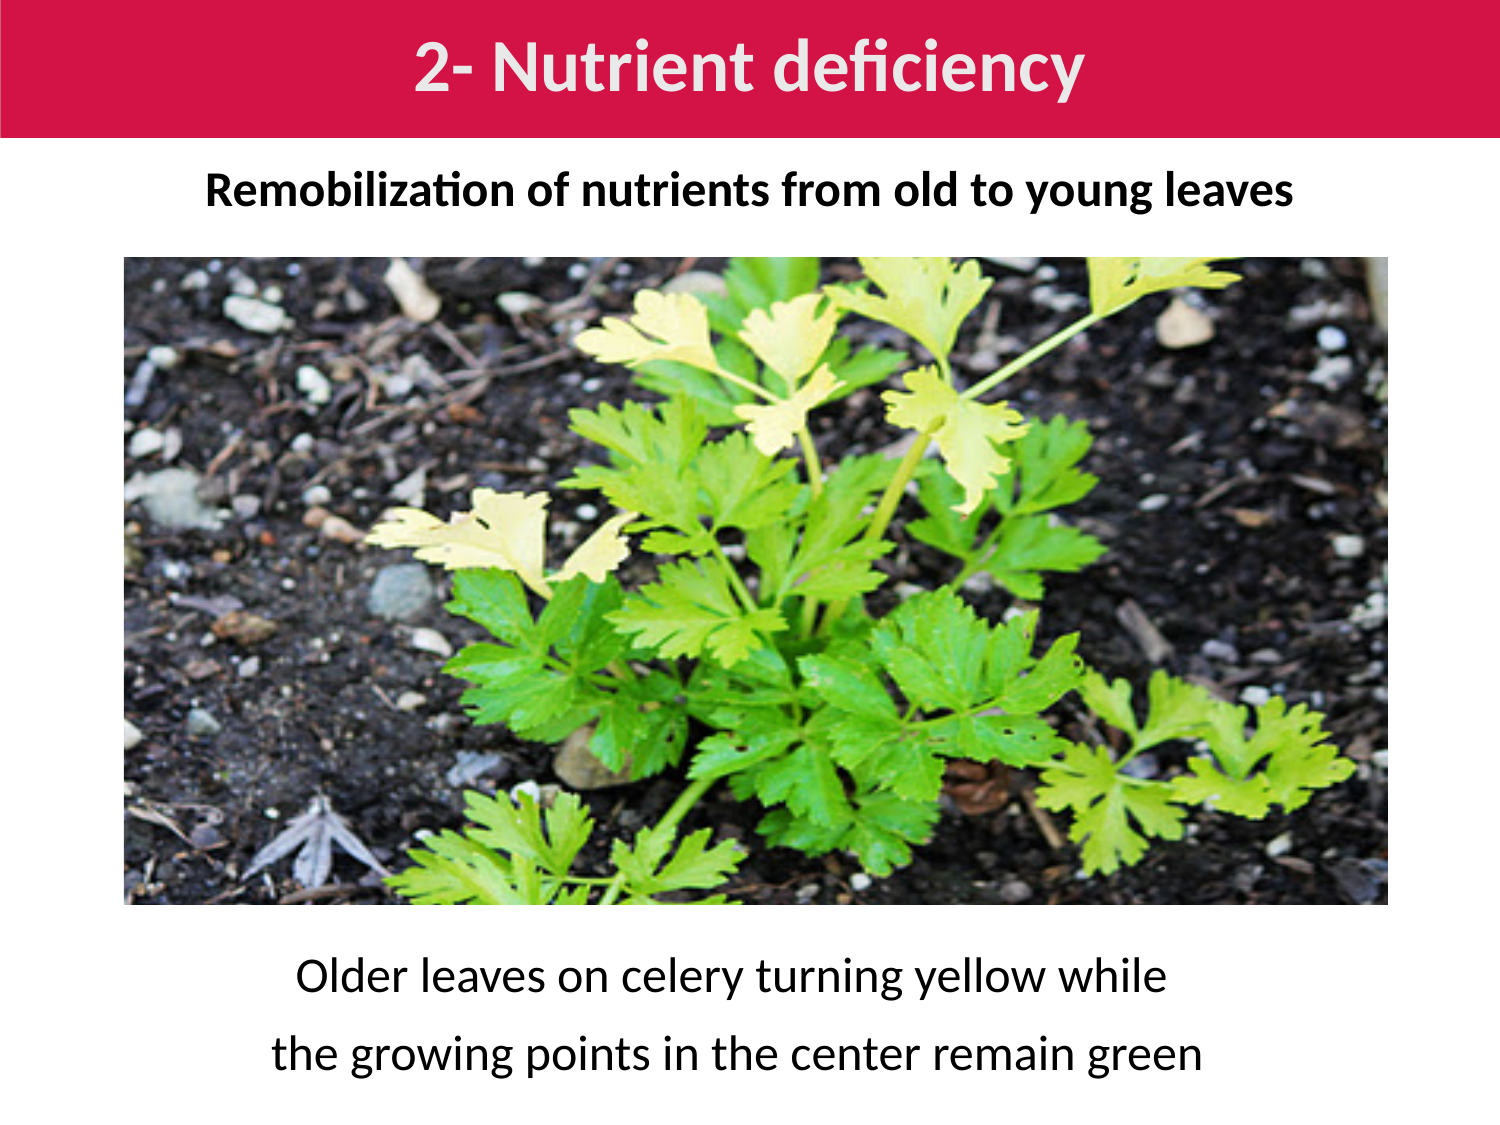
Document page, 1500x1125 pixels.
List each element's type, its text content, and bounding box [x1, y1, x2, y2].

text_box Remobilization of nutrients from old to young leaves [0, 148, 1500, 224]
picture [123, 257, 1388, 905]
text_box Older leaves on celery turning yellow while the growing points in the center remain green [50, 916, 1425, 1088]
picture [0, 0, 1500, 138]
